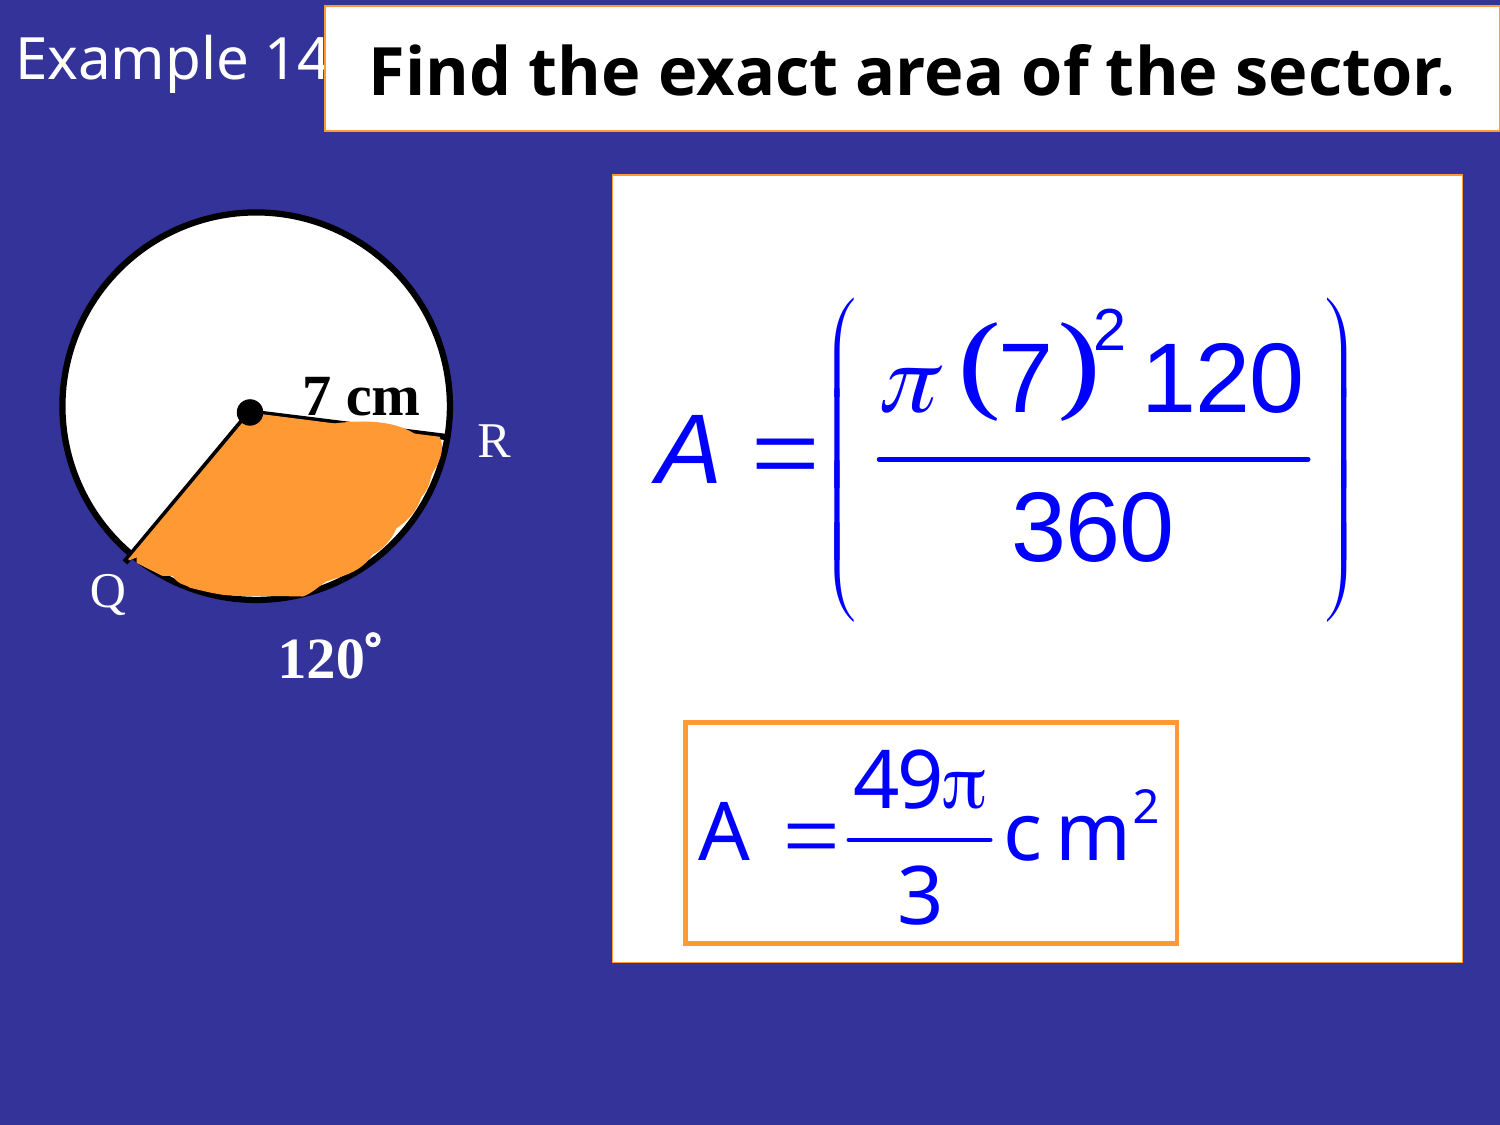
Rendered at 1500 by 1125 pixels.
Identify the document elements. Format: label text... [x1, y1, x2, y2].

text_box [687, 724, 1175, 942]
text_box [62, 212, 538, 699]
text_box [612, 174, 1463, 963]
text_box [637, 276, 1375, 646]
title Example 14 [0, 0, 1276, 113]
subtitle Find the exact area of the sector. [324, 5, 1500, 132]
